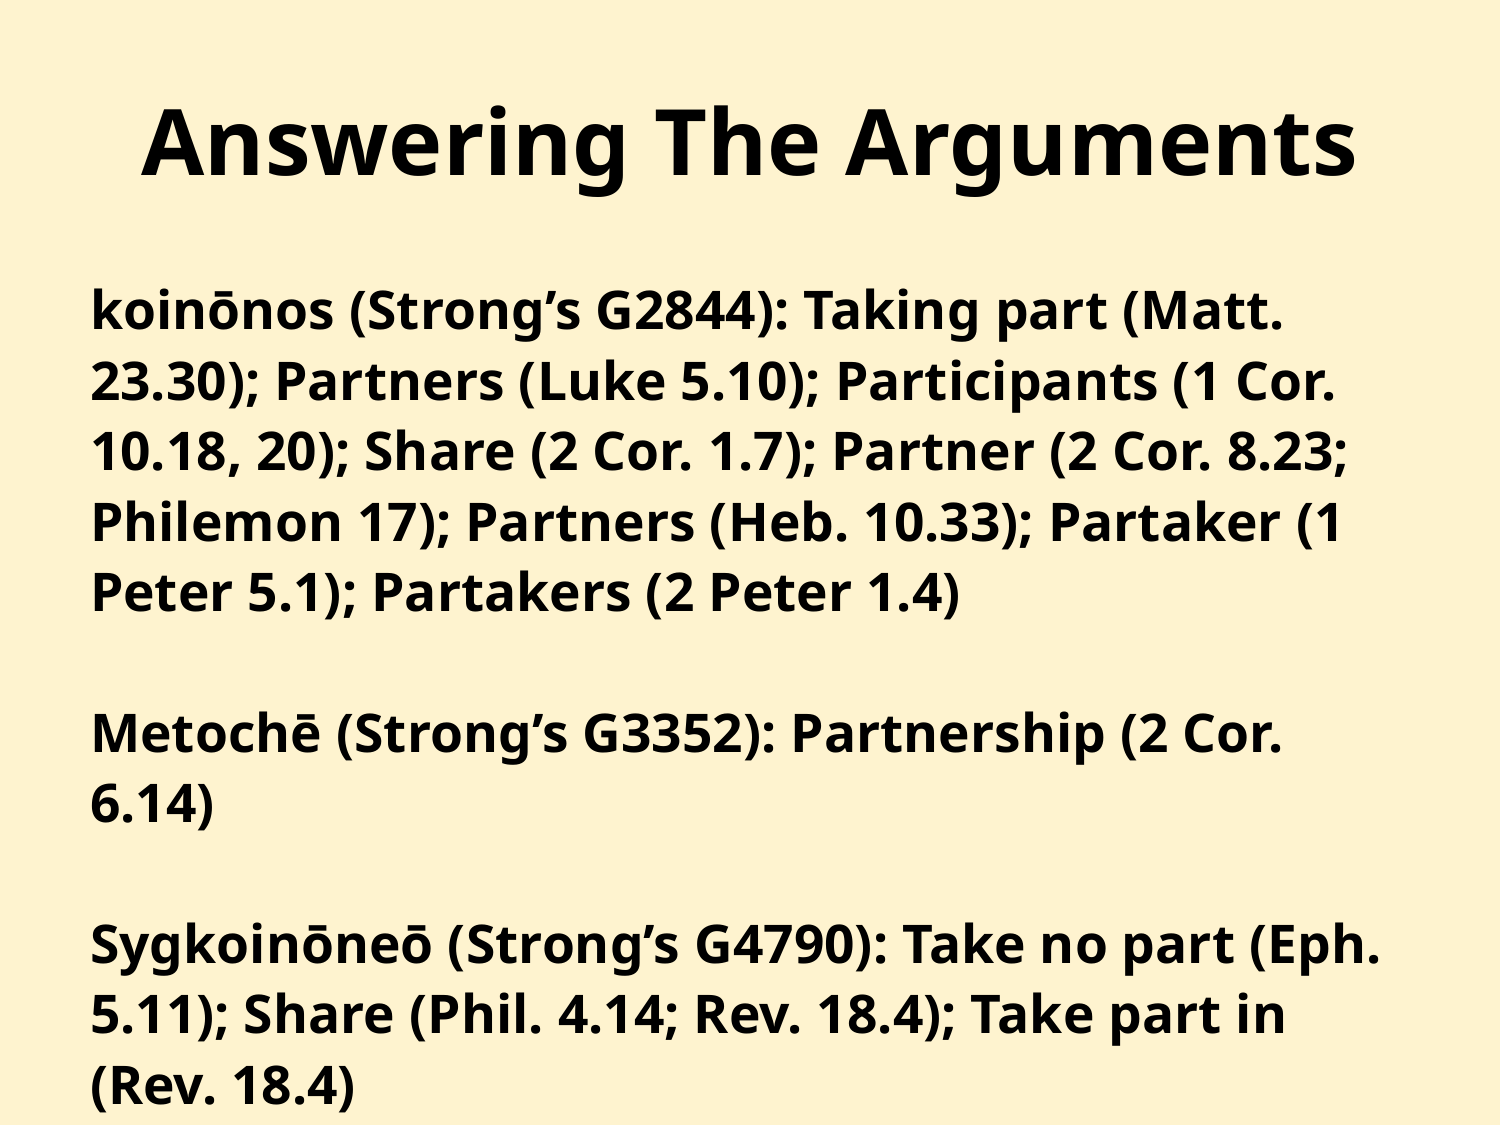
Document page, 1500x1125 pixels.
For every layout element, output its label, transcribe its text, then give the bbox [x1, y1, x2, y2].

list koinōnos (Strong’s G2844): Taking part (Matt. 23.30); Partners (Luke 5.10); Participants (1 Cor. 10.18, 20); Share (2 Cor. 1.7); Partner (2 Cor. 8.23; Philemon 17); Partners (Heb. 10.33); Partaker (1 Peter 5.1); Partakers (2 Peter 1.4) Metochē (Strong’s G3352): Partnership (2 Cor. 6.14) Sygkoinōneō (Strong’s G4790): Take no part (Eph. 5.11); Share (Phil. 4.14; Rev. 18.4); Take part in (Rev. 18.4) [75, 262, 1425, 1125]
title Answering The Arguments [75, 45, 1425, 233]
